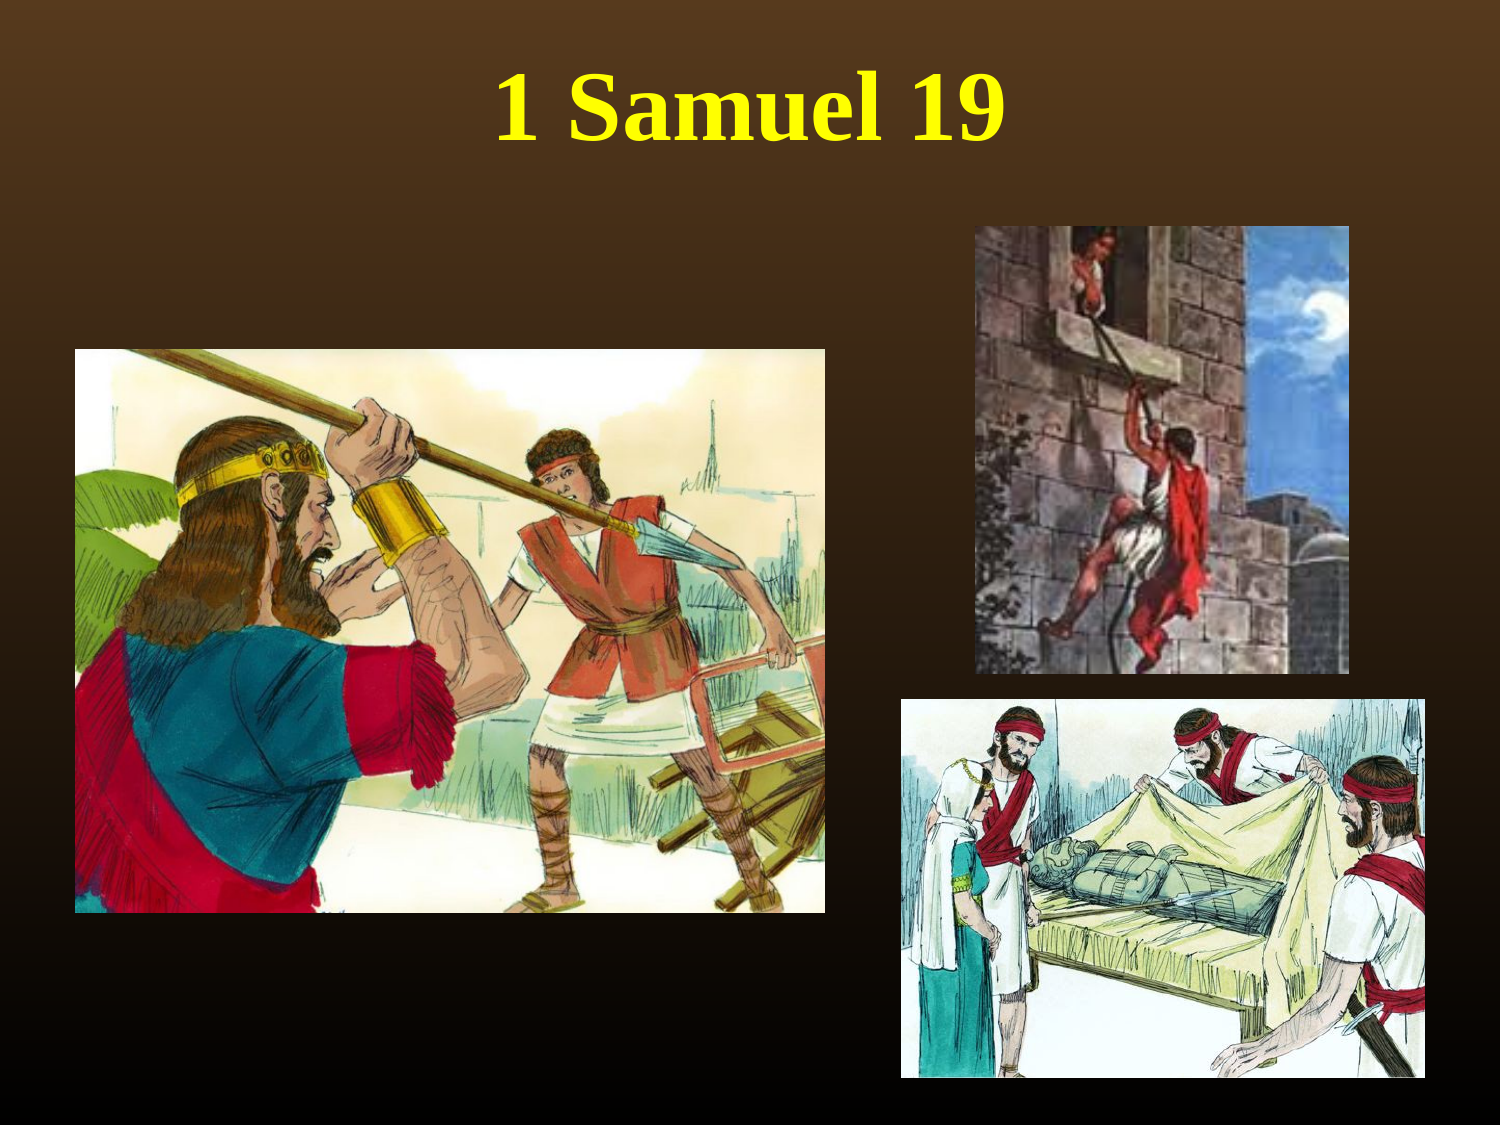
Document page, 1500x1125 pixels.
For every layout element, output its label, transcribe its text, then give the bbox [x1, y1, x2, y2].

title 1 Samuel 19 [0, 0, 1500, 200]
picture [974, 225, 1349, 675]
picture [74, 349, 826, 913]
picture [901, 699, 1426, 1078]
